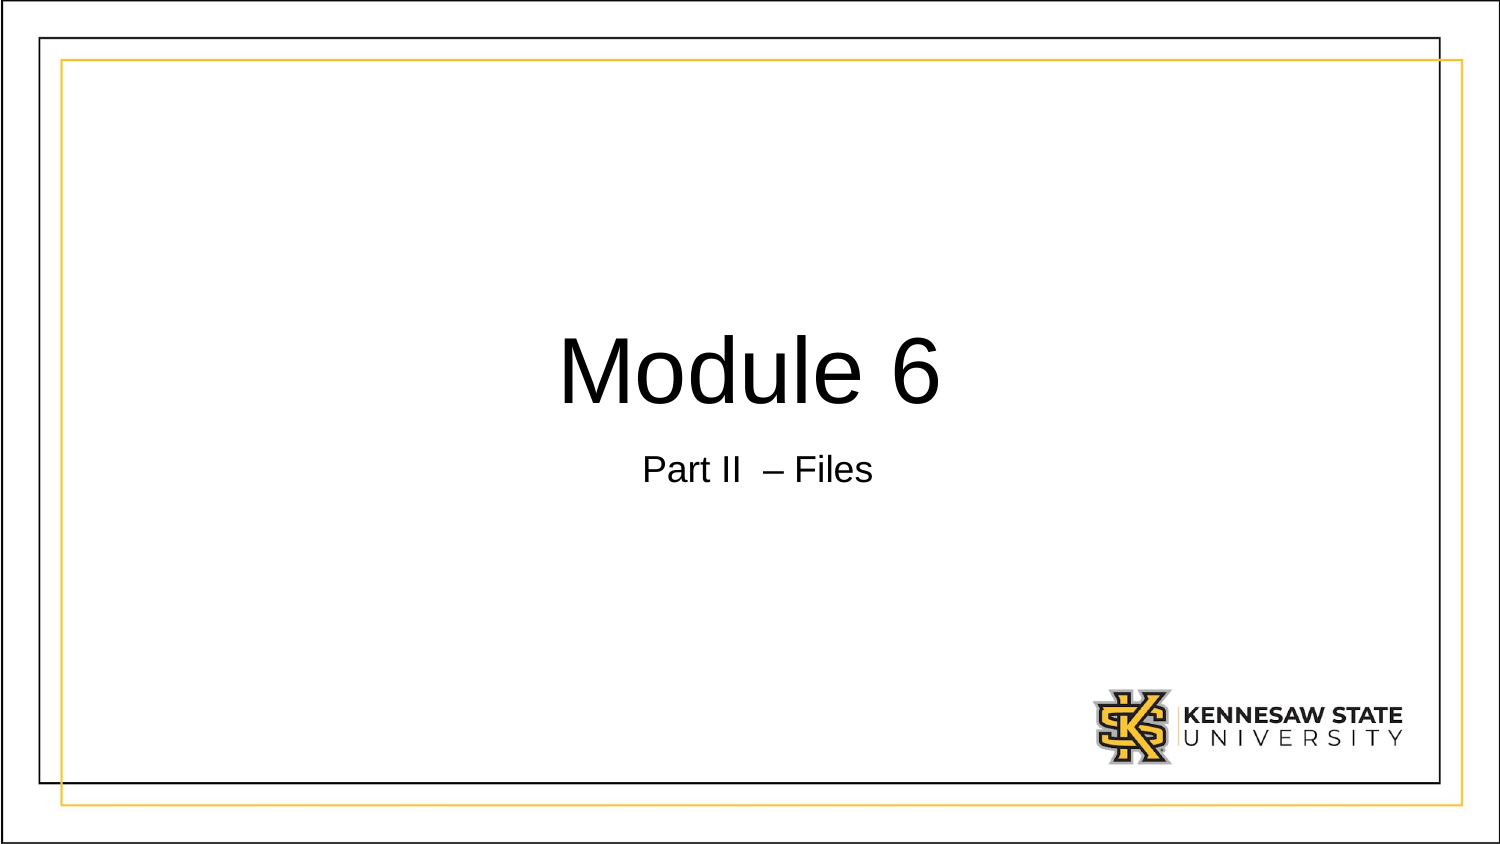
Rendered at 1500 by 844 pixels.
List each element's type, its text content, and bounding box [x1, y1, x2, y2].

title Module 6 [187, 138, 1313, 432]
subtitle Part II – Files [187, 443, 1313, 647]
picture [0, 0, 1500, 844]
